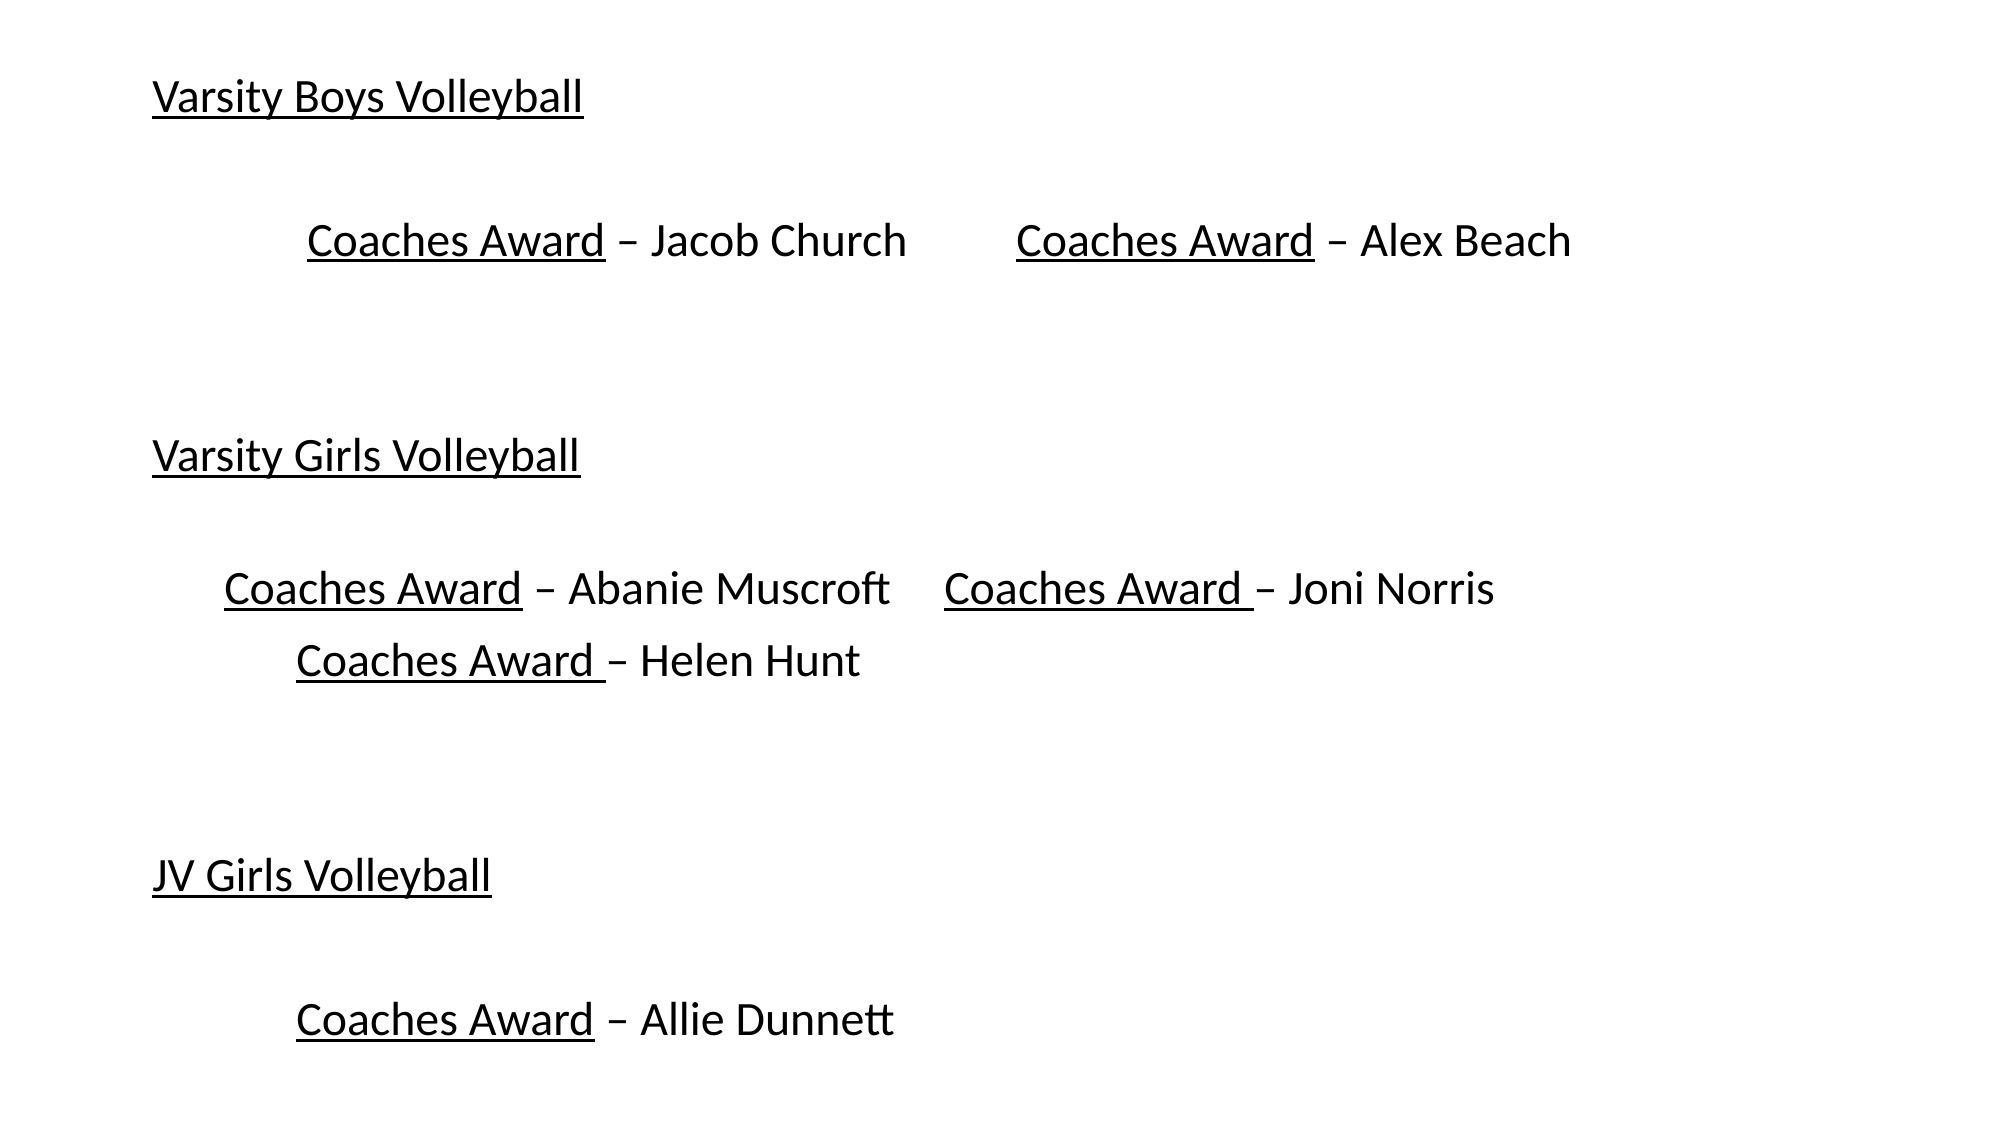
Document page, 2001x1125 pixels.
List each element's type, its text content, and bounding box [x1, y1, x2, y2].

list Varsity Boys Volleyball Coaches Award – Jacob Church Coaches Award – Alex Beach Varsity Girls Volleyball Coaches Award – Abanie Muscroft Coaches Award – Joni Norris Coaches Award – Helen Hunt JV Girls Volleyball Coaches Award – Allie Dunnett [137, 63, 1863, 1066]
